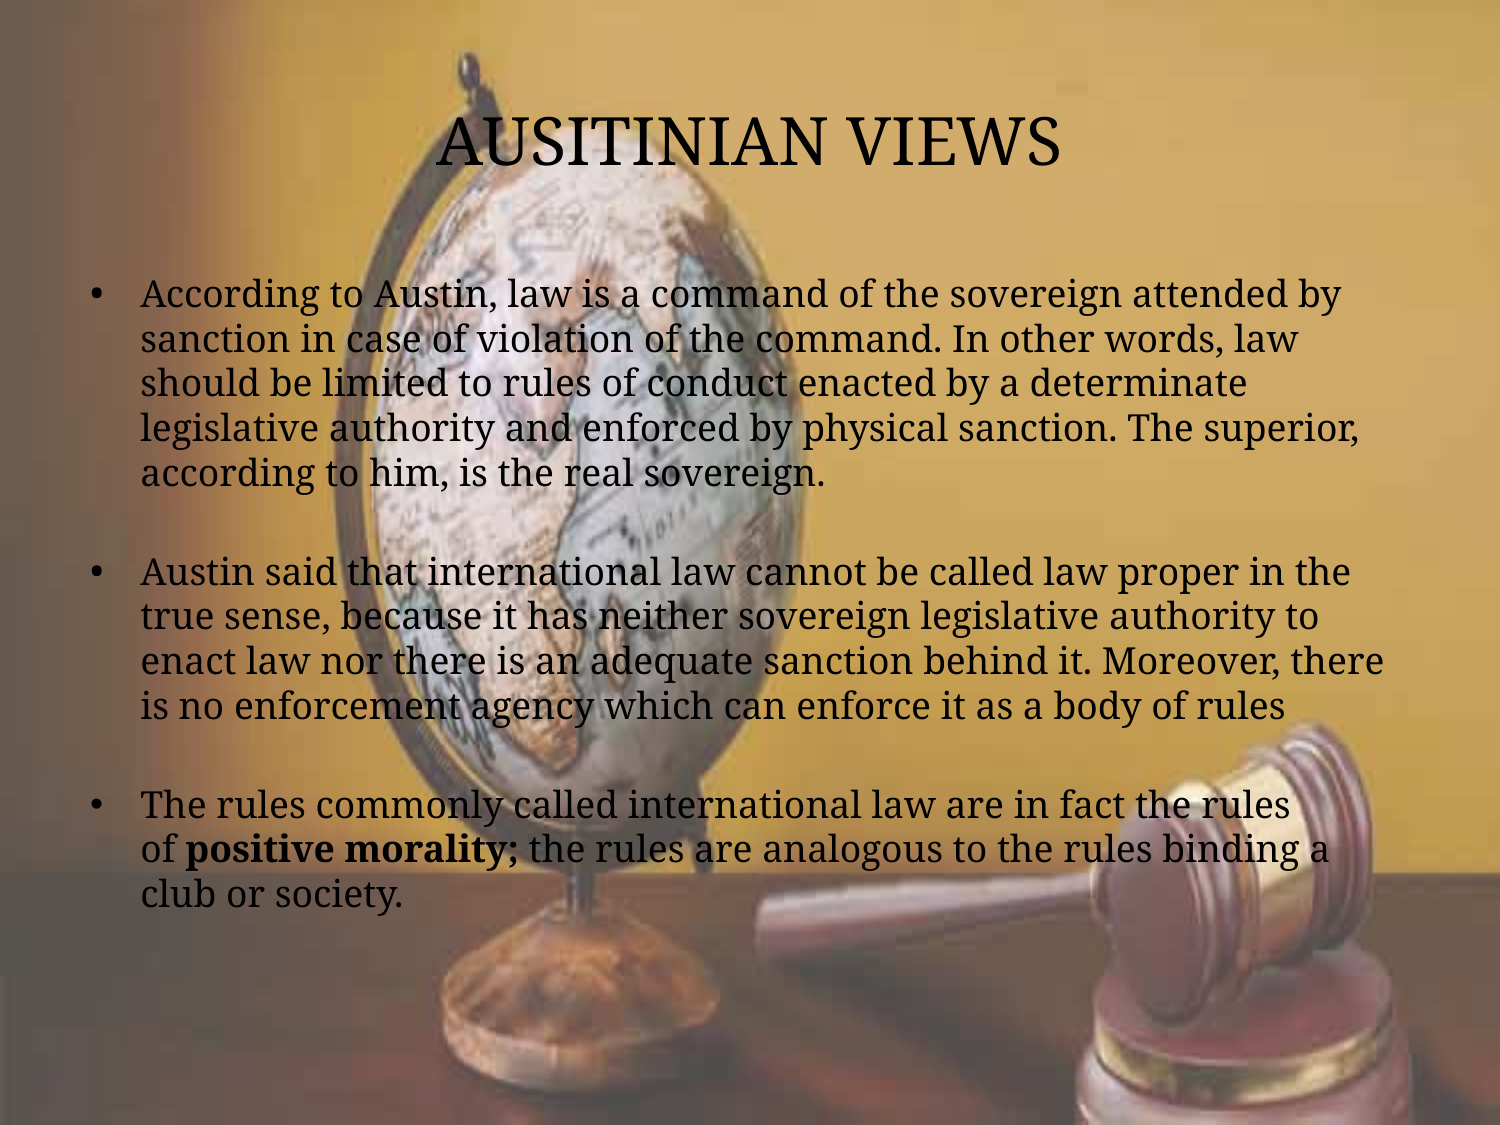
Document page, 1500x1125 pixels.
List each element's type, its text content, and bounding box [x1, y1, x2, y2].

list According to Austin, law is a command of the sovereign attended by sanction in case of violation of the command. In other words, law should be limited to rules of conduct enacted by a determinate legislative authority and enforced by physical sanction. The superior, according to him, is the real sovereign. Austin said that international law cannot be called law proper in the true sense, because it has neither sovereign legislative authority to enact law nor there is an adequate sanction behind it. Moreover, there is no enforcement agency which can enforce it as a body of rules The rules commonly called international law are in fact the rules of positive morality; the rules are analogous to the rules binding a club or society. [75, 262, 1425, 1005]
title AUSITINIAN VIEWS [75, 45, 1425, 233]
